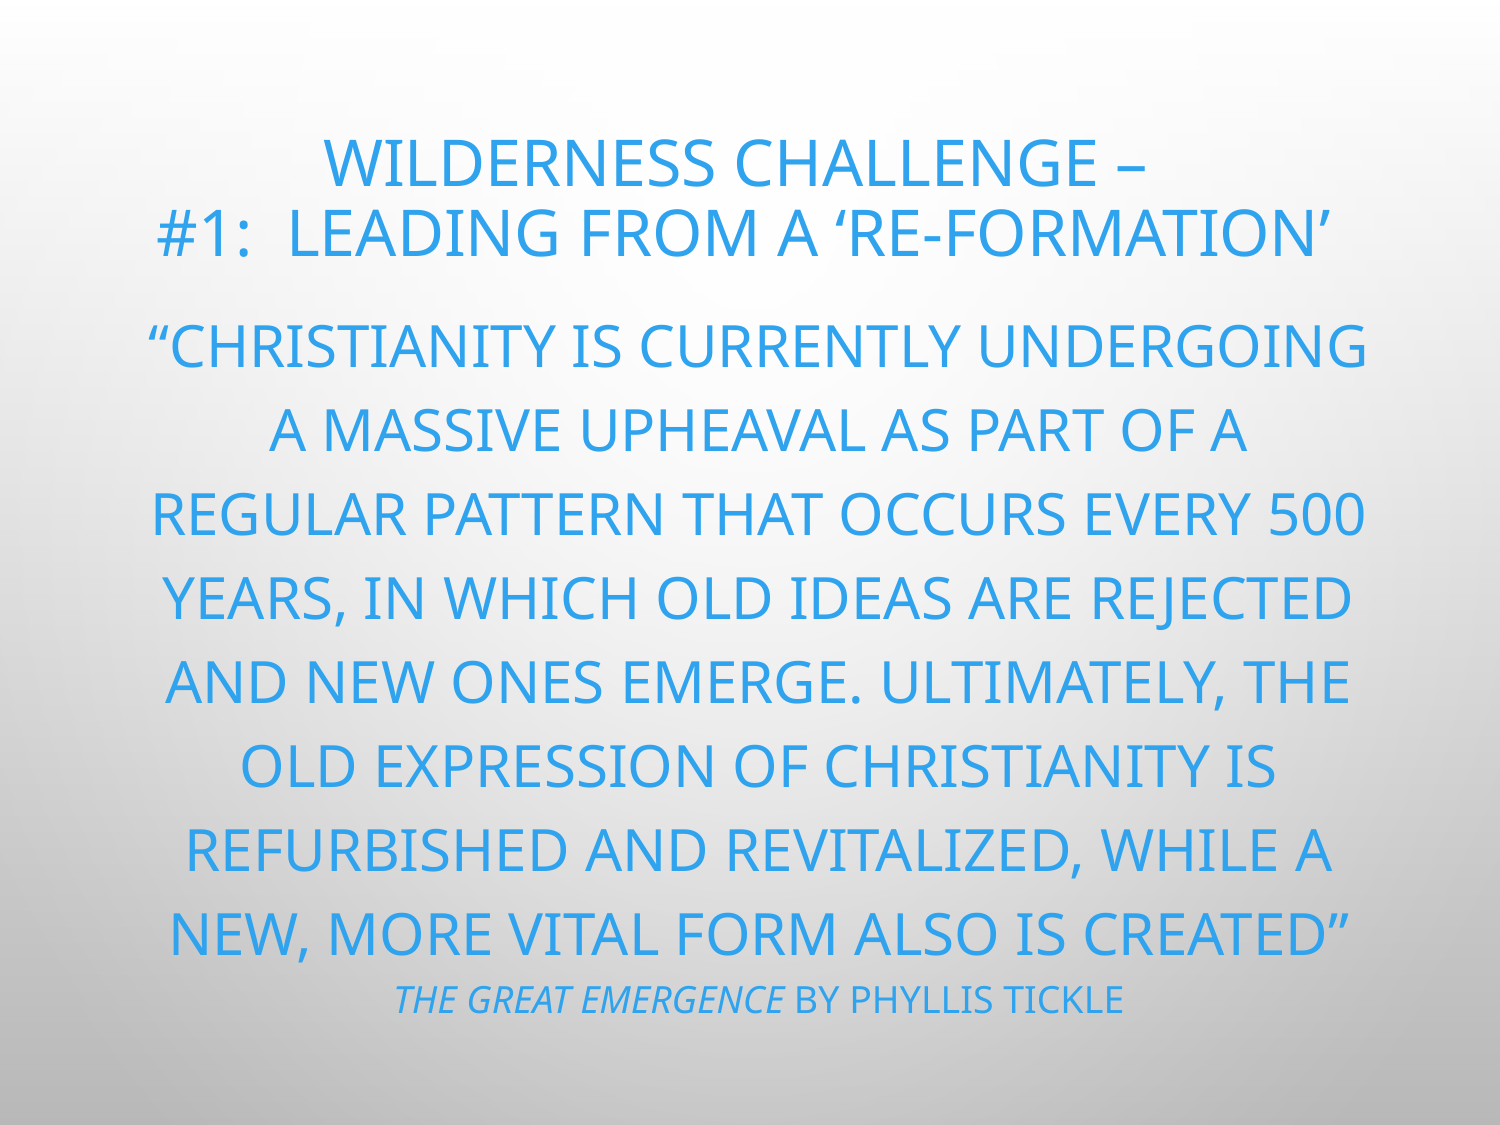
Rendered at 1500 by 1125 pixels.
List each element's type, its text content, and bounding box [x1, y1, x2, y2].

title Wilderness Challenge – #1: Leading from A ‘RE-FORMATION’ [112, 101, 1375, 287]
picture [0, 0, 1500, 1125]
list “Christianity is currently undergoing a massive upheaval as part of a regular pattern that occurs every 500 years, in which old ideas are rejected and new ones emerge. Ultimately, the old expression of Christianity is refurbished and revitalized, while a new, more vital form also is created” The Great Emergence BY Phyllis Tickle [103, 287, 1397, 1039]
